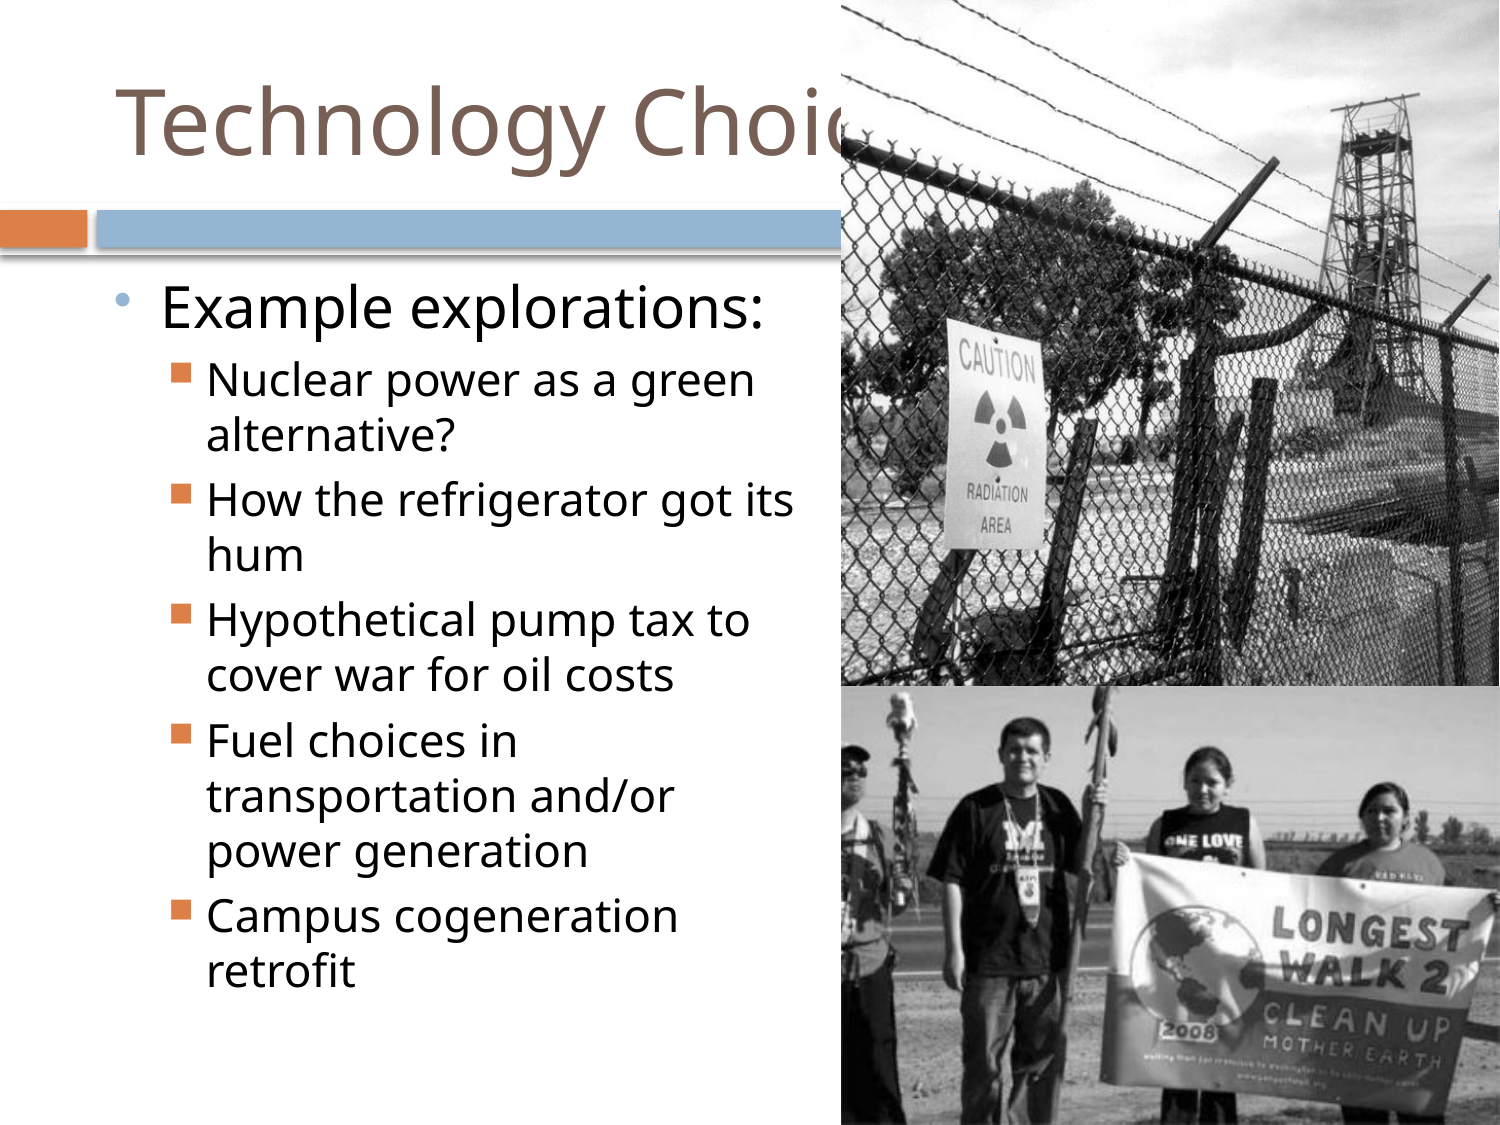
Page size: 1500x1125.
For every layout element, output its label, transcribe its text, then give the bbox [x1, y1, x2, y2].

title Technology Choice [100, 37, 834, 200]
list Example explorations: Nuclear power as a green alternative? How the refrigerator got its hum Hypothetical pump tax to cover war for oil costs Fuel choices in transportation and/or power generation Campus cogeneration retrofit [41, 262, 827, 1000]
picture [840, 0, 1500, 1125]
